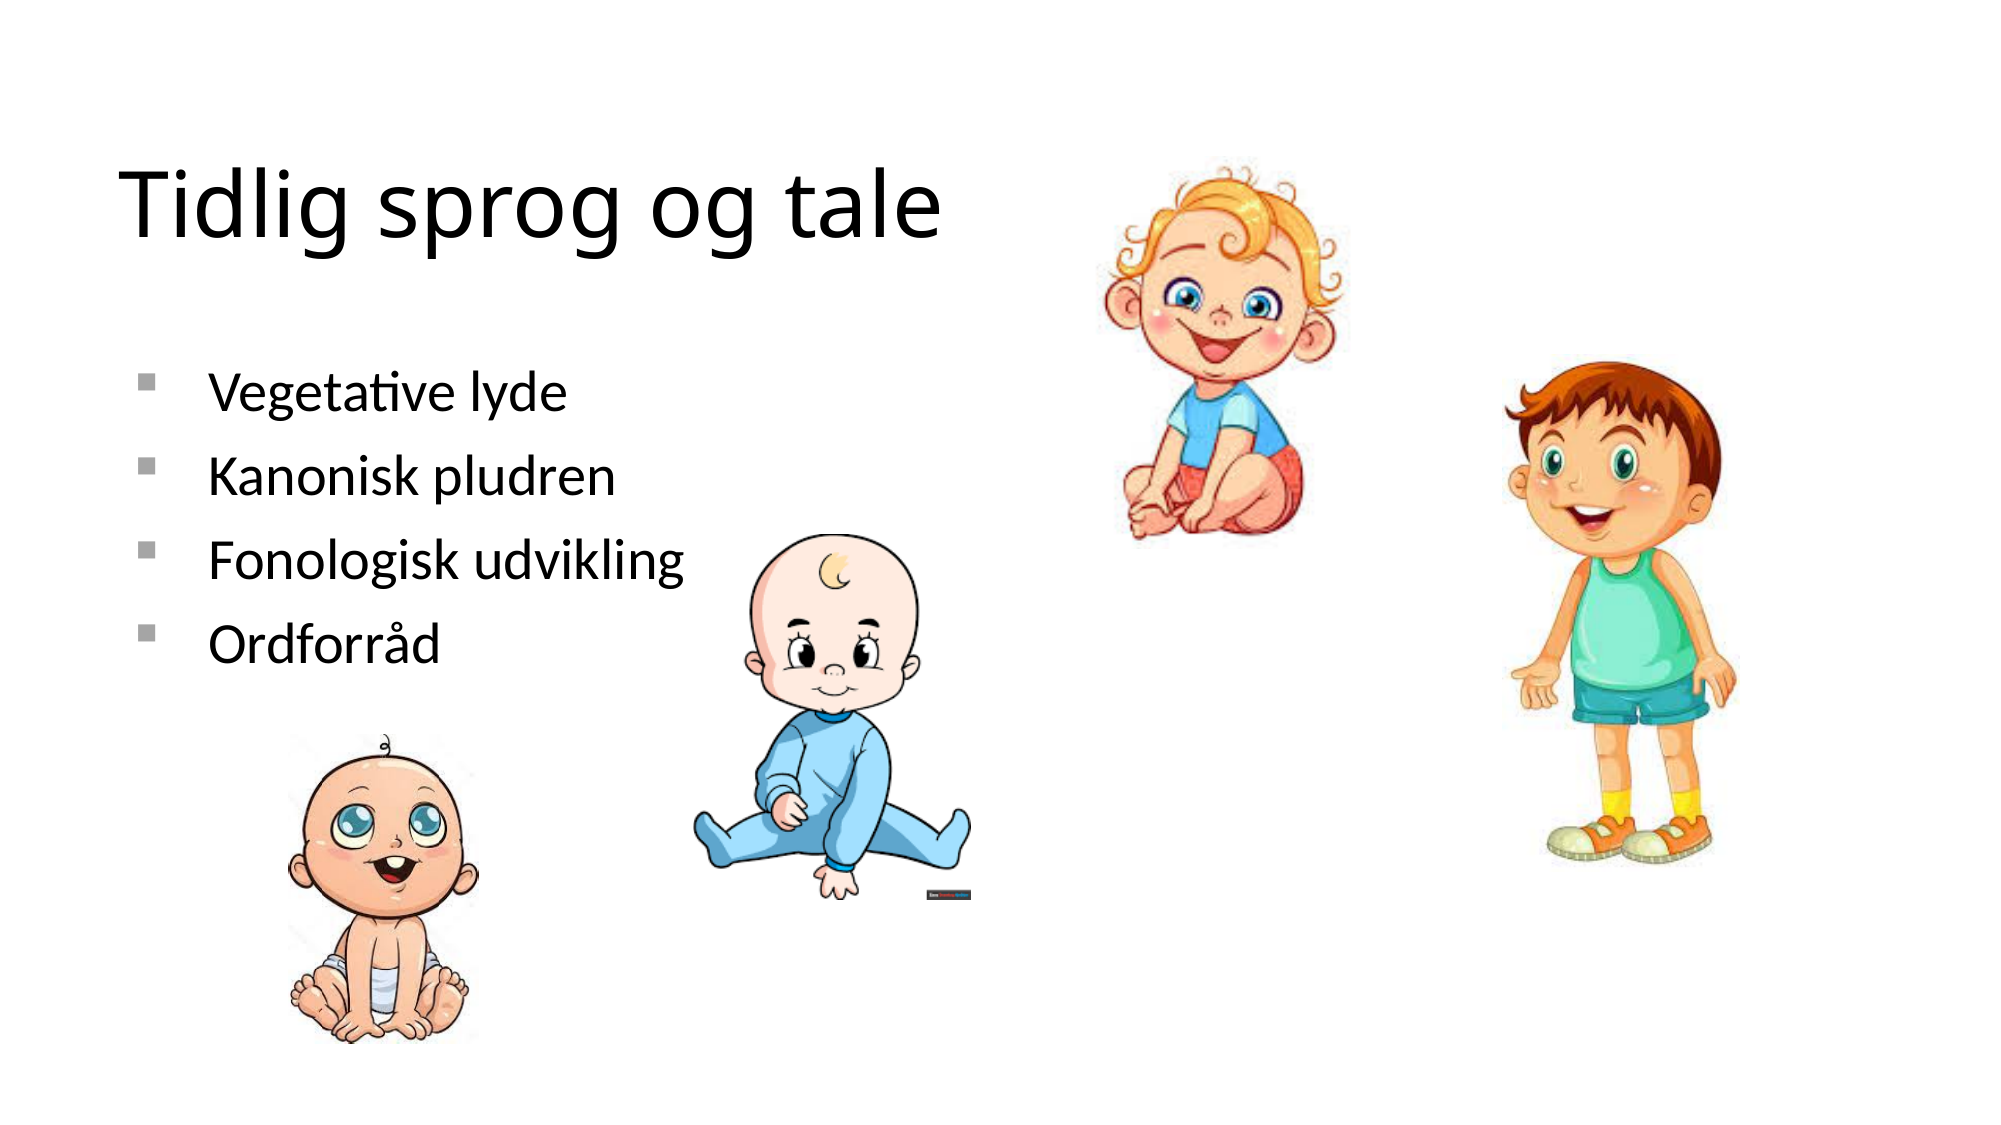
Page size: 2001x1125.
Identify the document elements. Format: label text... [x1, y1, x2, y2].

title Tidlig sprog og tale [118, 109, 1772, 258]
picture [288, 734, 479, 1044]
picture [1502, 354, 1740, 872]
picture [693, 534, 971, 900]
picture [1077, 156, 1355, 549]
list Vegetative lyde Kanonisk pludren Fonologisk udvikling Ordforråd [118, 354, 1772, 1016]
